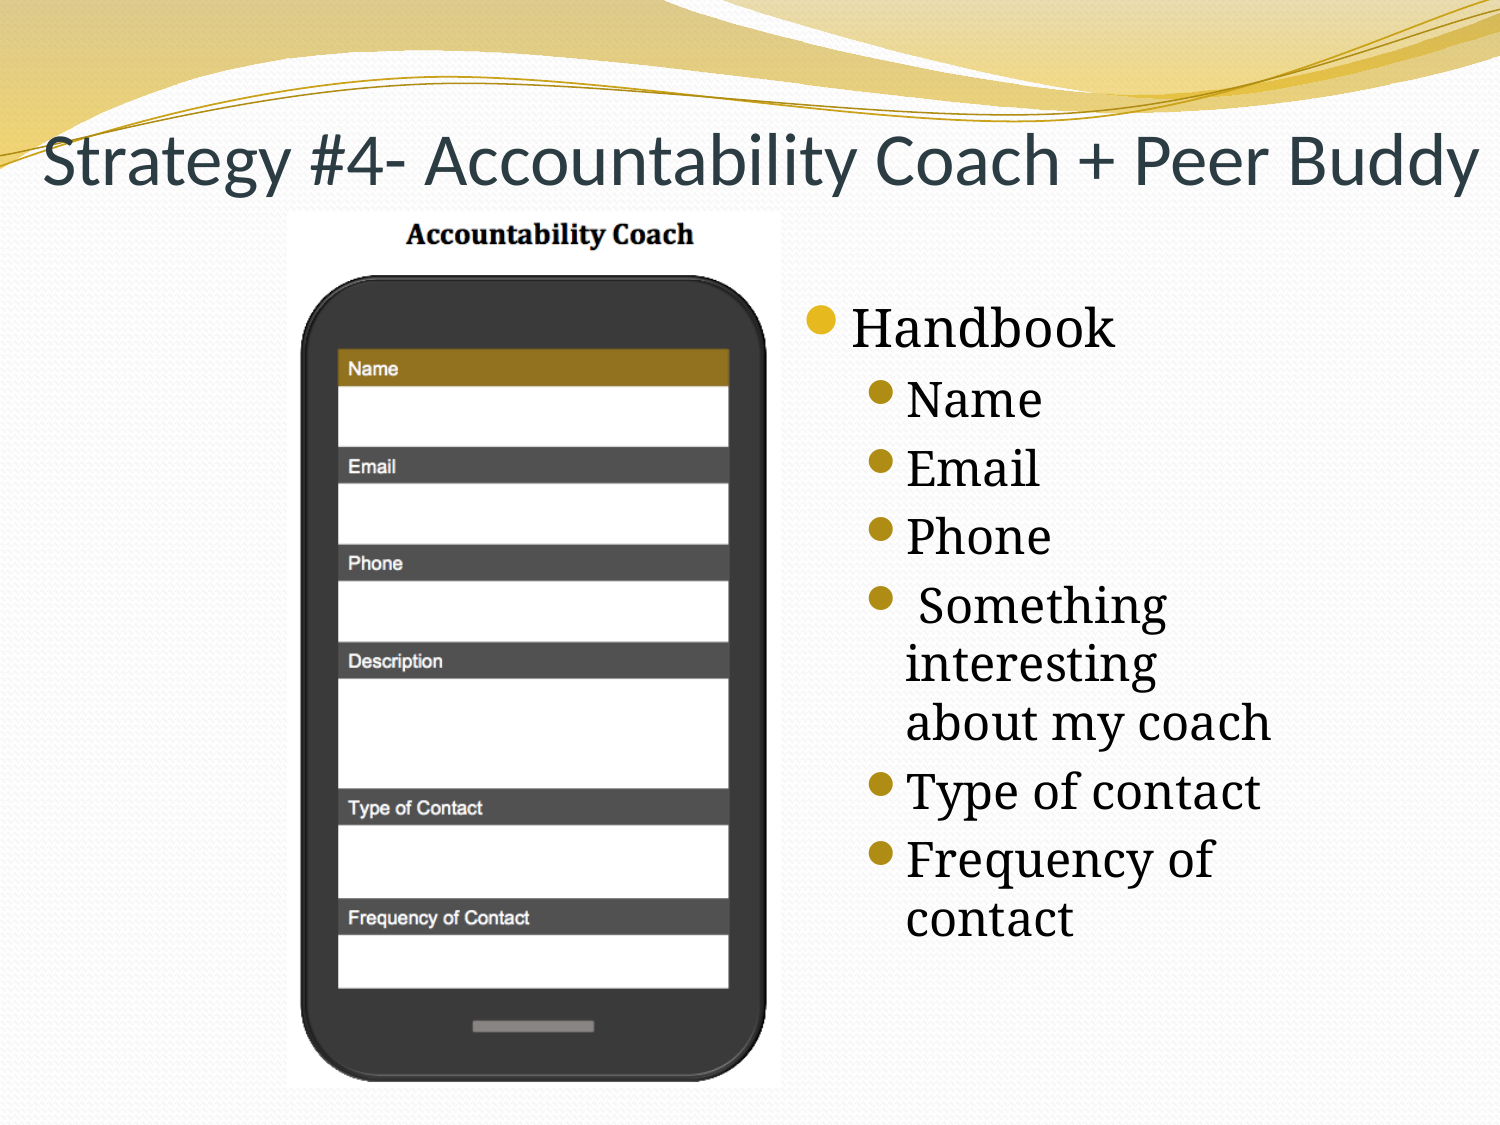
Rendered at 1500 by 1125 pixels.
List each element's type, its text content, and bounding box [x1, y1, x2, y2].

picture [287, 212, 782, 1088]
list Handbook Name Email Phone Something interesting about my coach Type of contact Frequency of contact [788, 287, 1288, 1008]
title Strategy #4- Accountability Coach + Peer Buddy [37, 115, 1488, 200]
